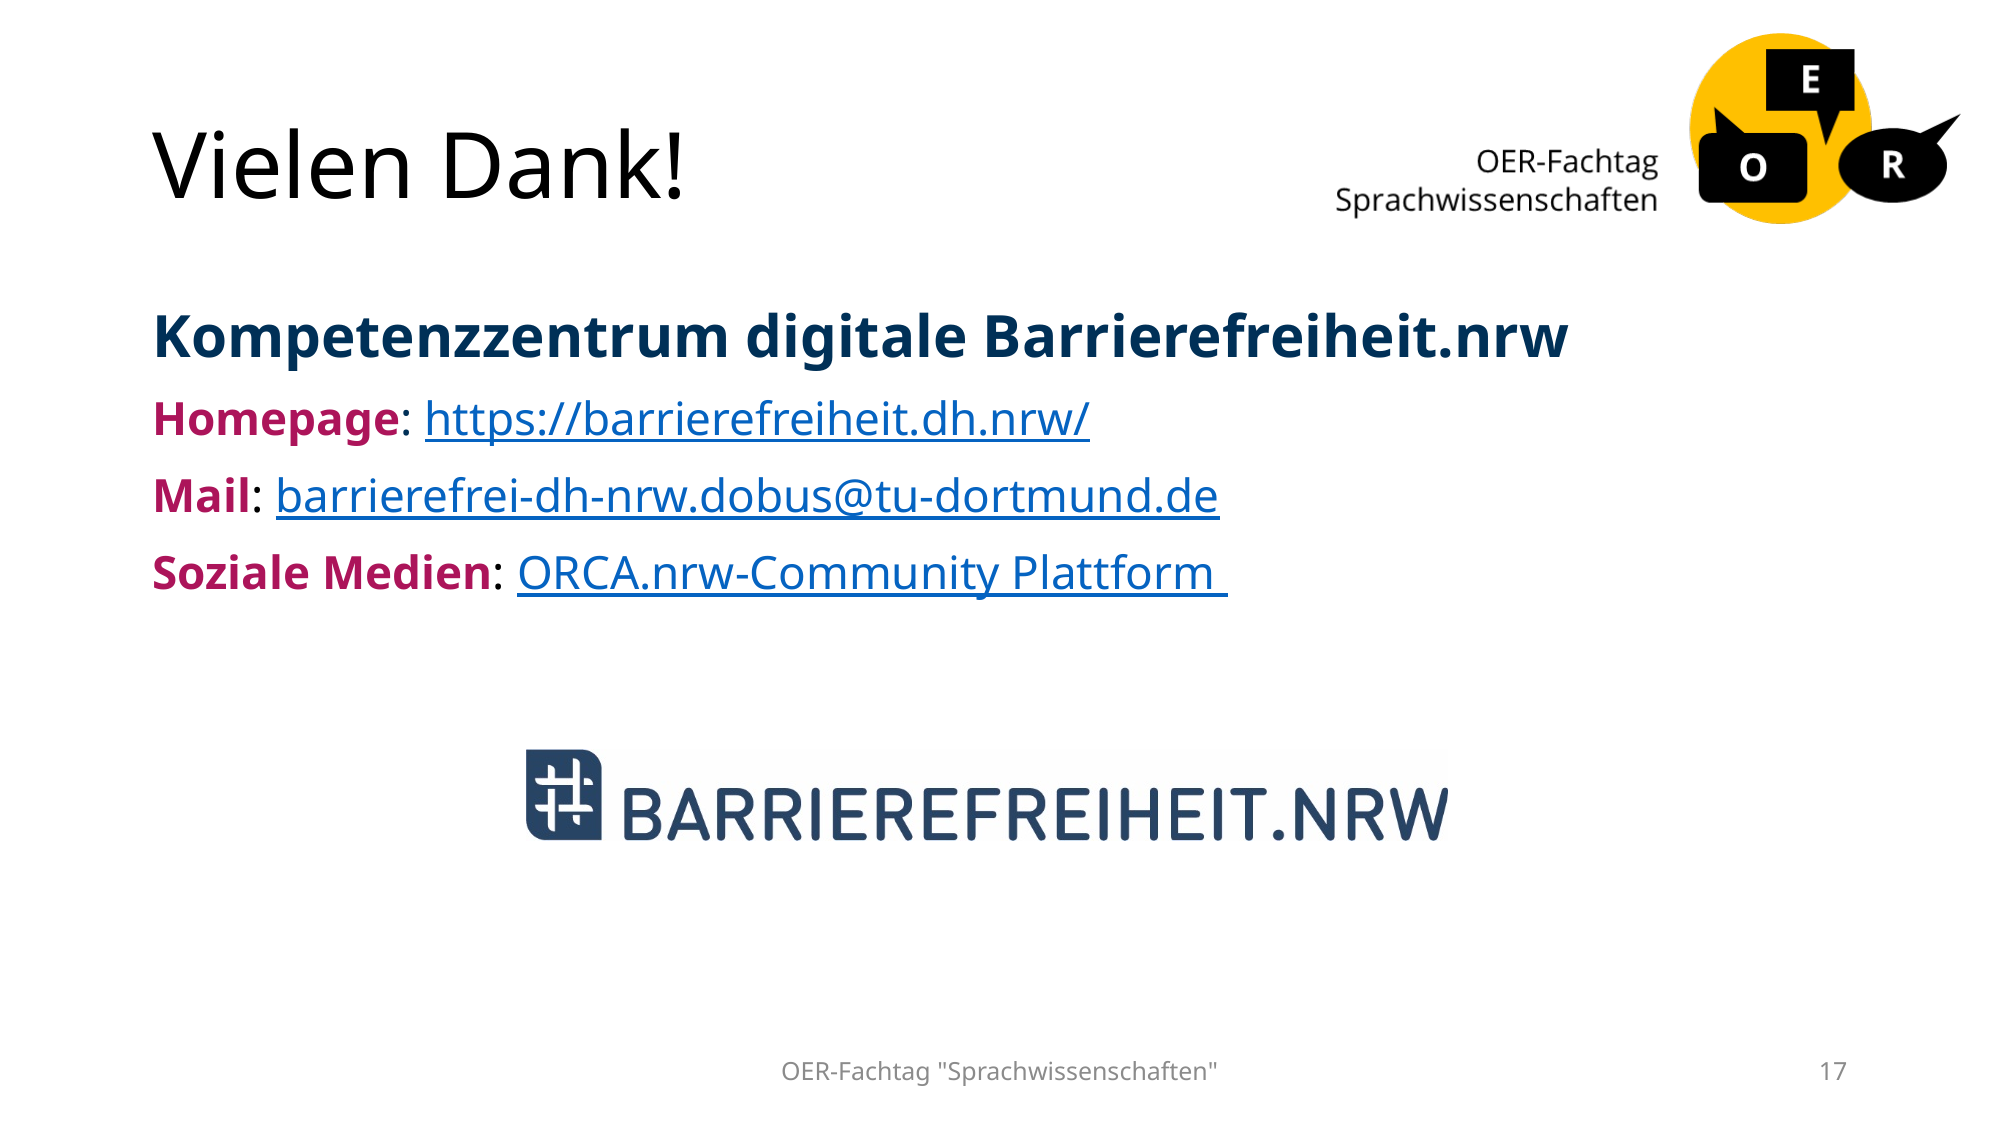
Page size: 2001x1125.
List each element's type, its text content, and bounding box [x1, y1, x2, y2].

list Kompetenzzentrum digitale Barrierefreiheit.nrw Homepage: https://barrierefreiheit.dh.nrw/ Mail: barrierefrei-dh-nrw.dobus@tu-dortmund.de Soziale Medien: ORCA.nrw-Community Plattform [137, 299, 1863, 1014]
title Vielen Dank! [137, 59, 1863, 278]
footer OER-Fachtag "Sprachwissenschaften" [662, 1042, 1338, 1103]
slide_number 17 [1412, 1042, 1863, 1103]
picture [1309, 33, 1961, 238]
picture [526, 749, 1448, 841]
